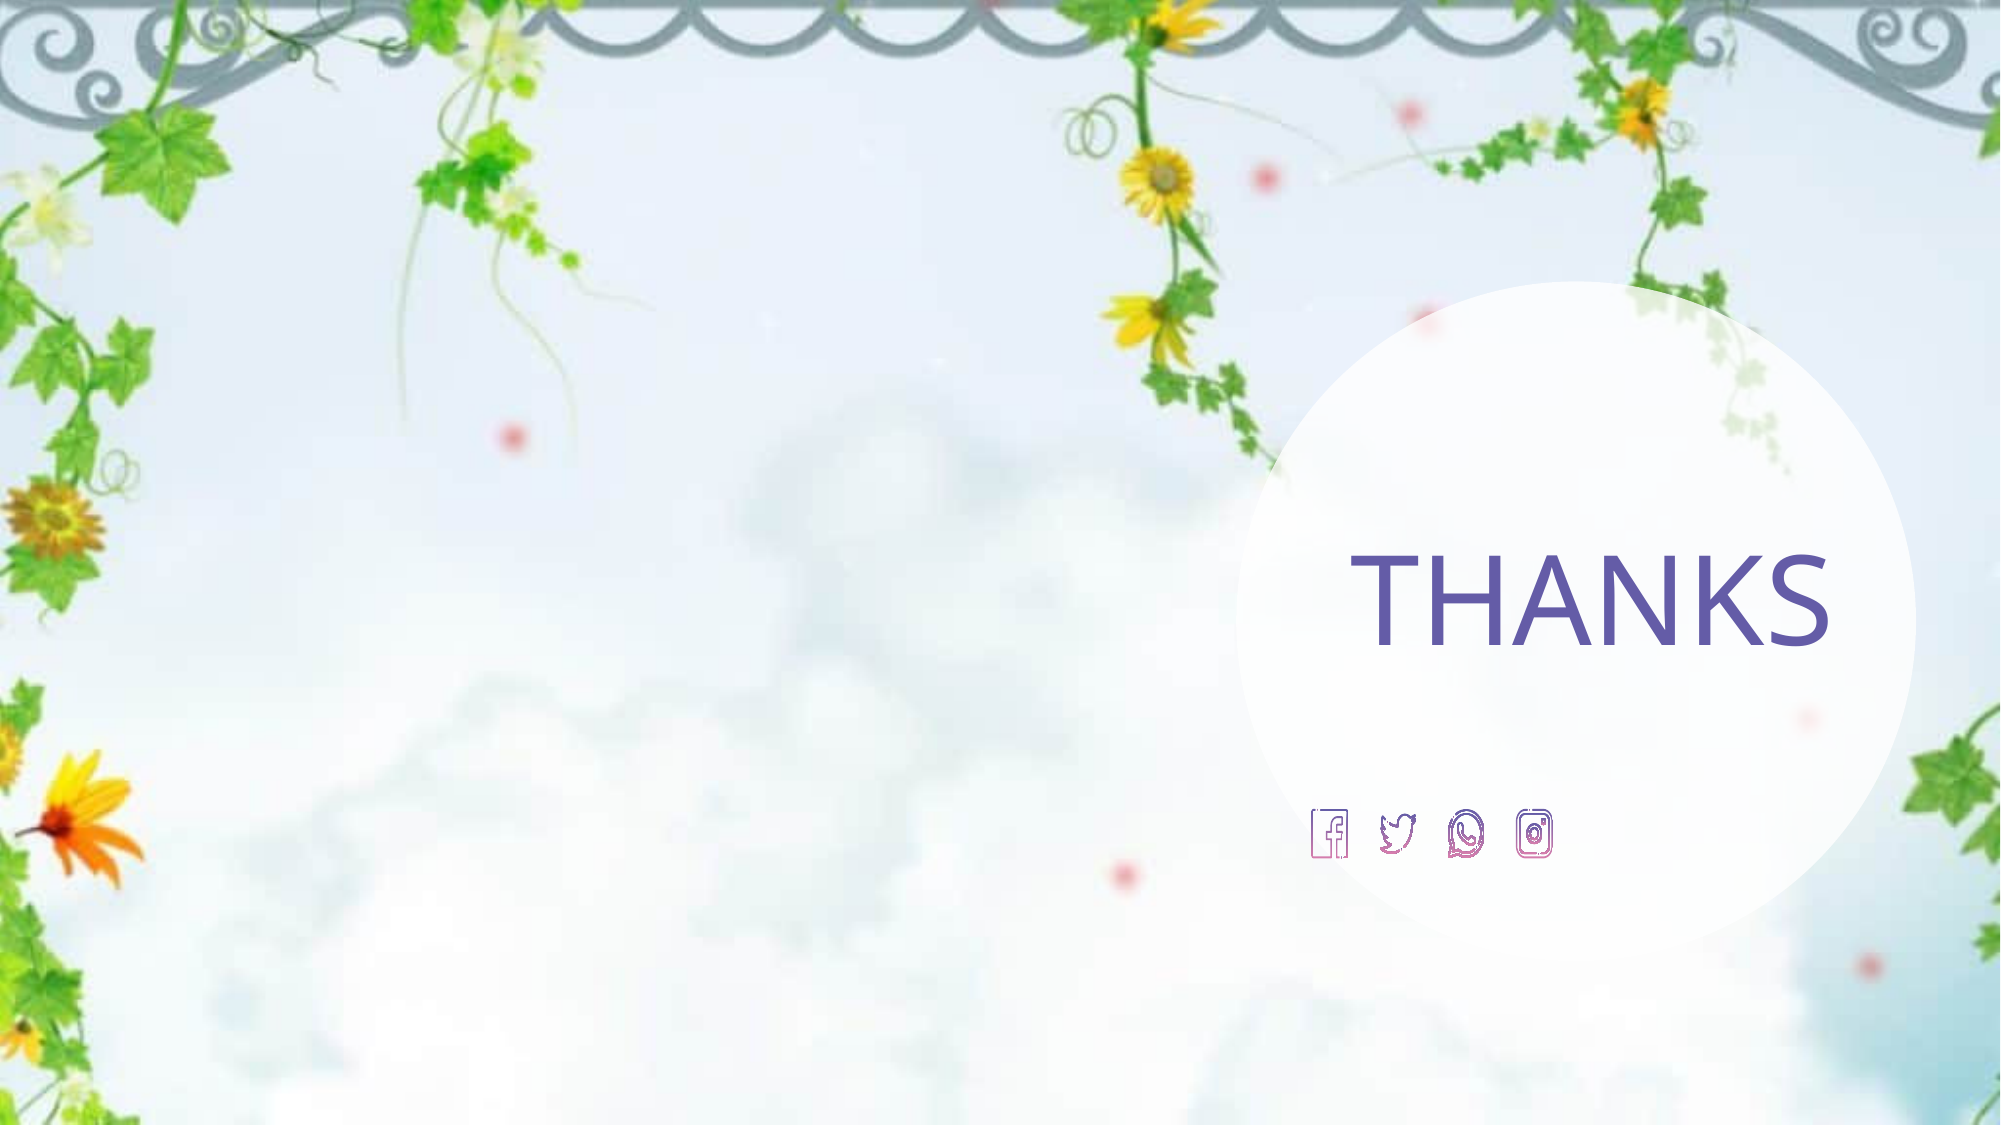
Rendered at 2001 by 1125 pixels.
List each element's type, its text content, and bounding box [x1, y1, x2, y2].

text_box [1379, 813, 1417, 855]
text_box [1515, 808, 1554, 859]
picture [0, 0, 2001, 1125]
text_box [1311, 808, 1349, 859]
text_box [1447, 808, 1485, 859]
title THANKS [1185, 538, 2000, 686]
